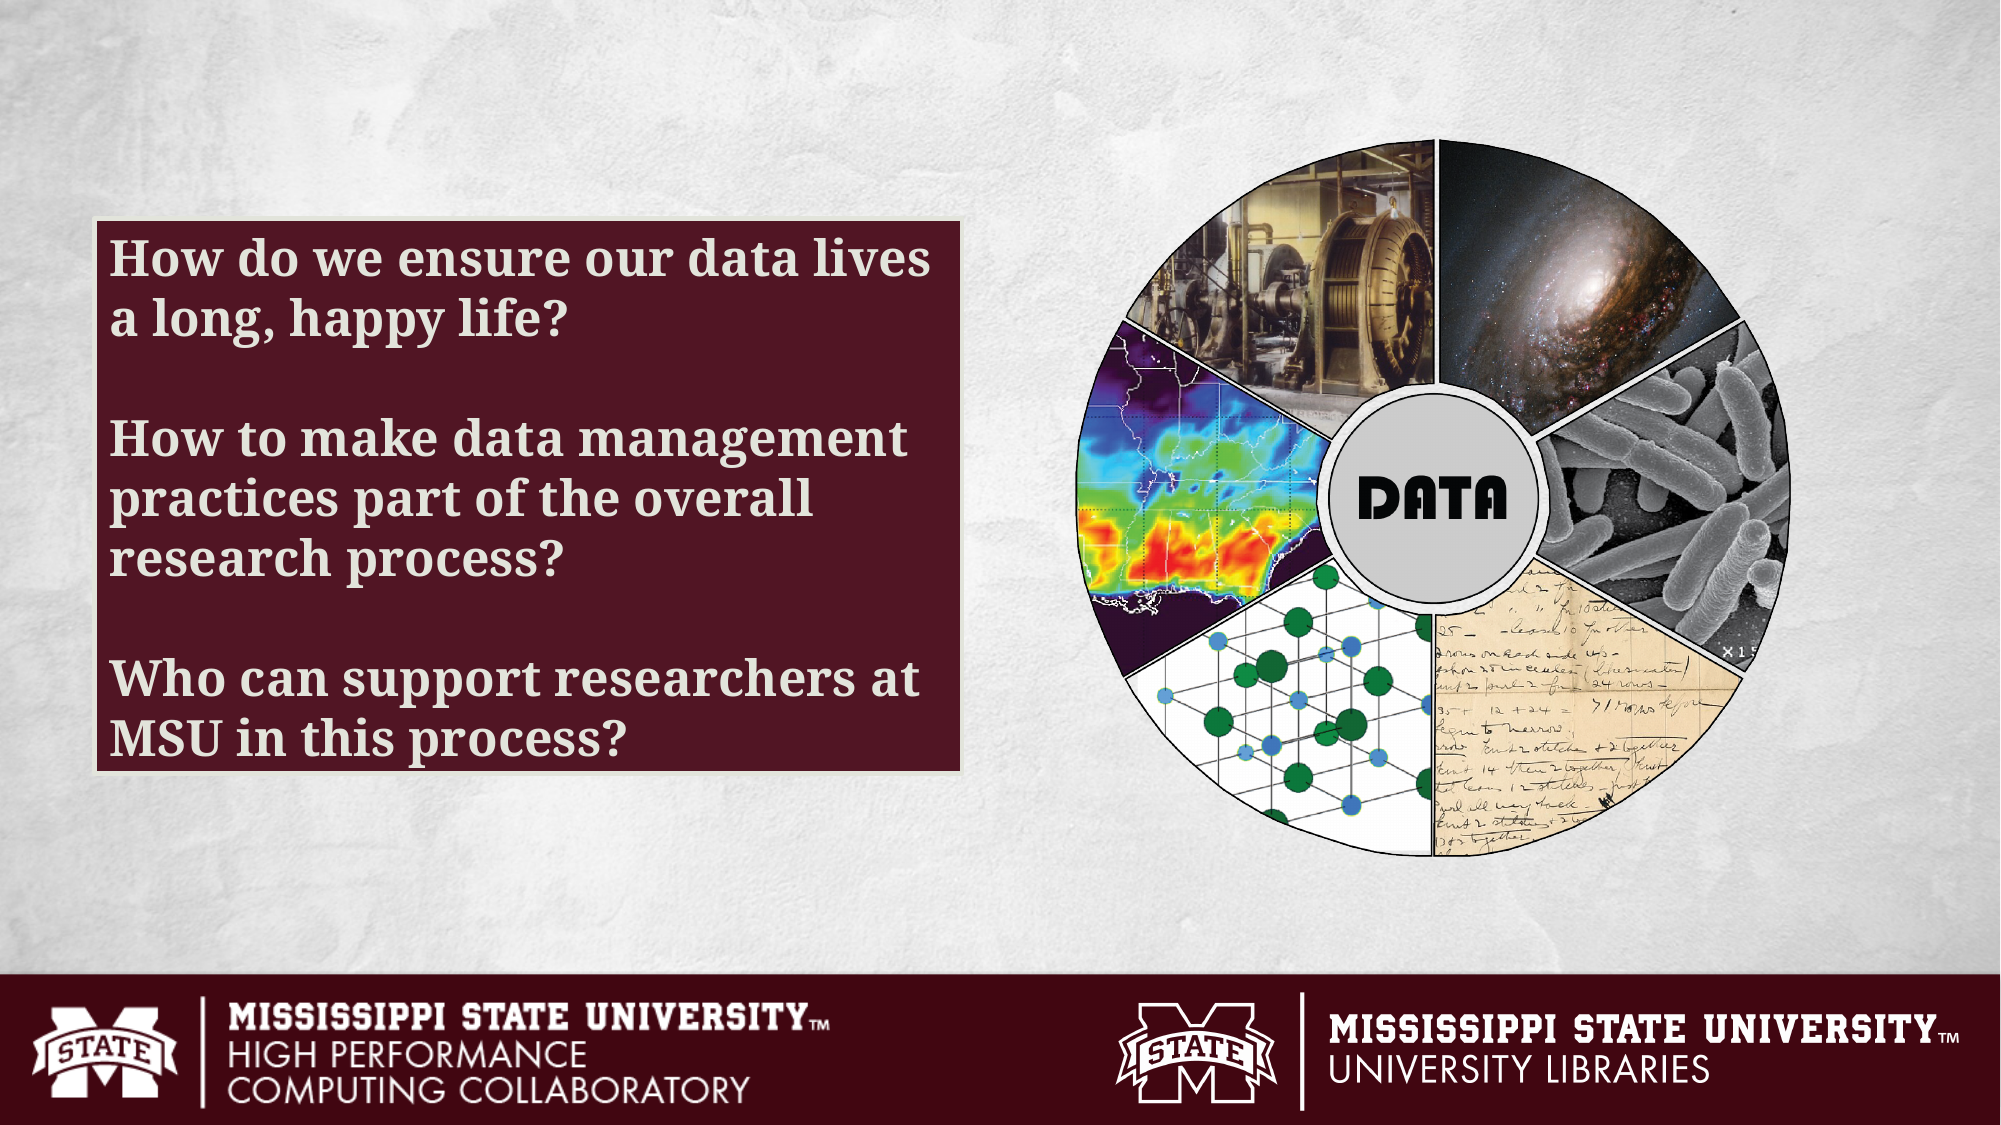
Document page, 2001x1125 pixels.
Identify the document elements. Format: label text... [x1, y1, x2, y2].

text_box How do we ensure our data lives a long, happy life? How to make data management practices part of the overall research process? Who can support researchers at MSU in this process? [94, 218, 963, 774]
picture [32, 996, 830, 1125]
picture [1115, 992, 1959, 1111]
picture [1075, 139, 1791, 857]
